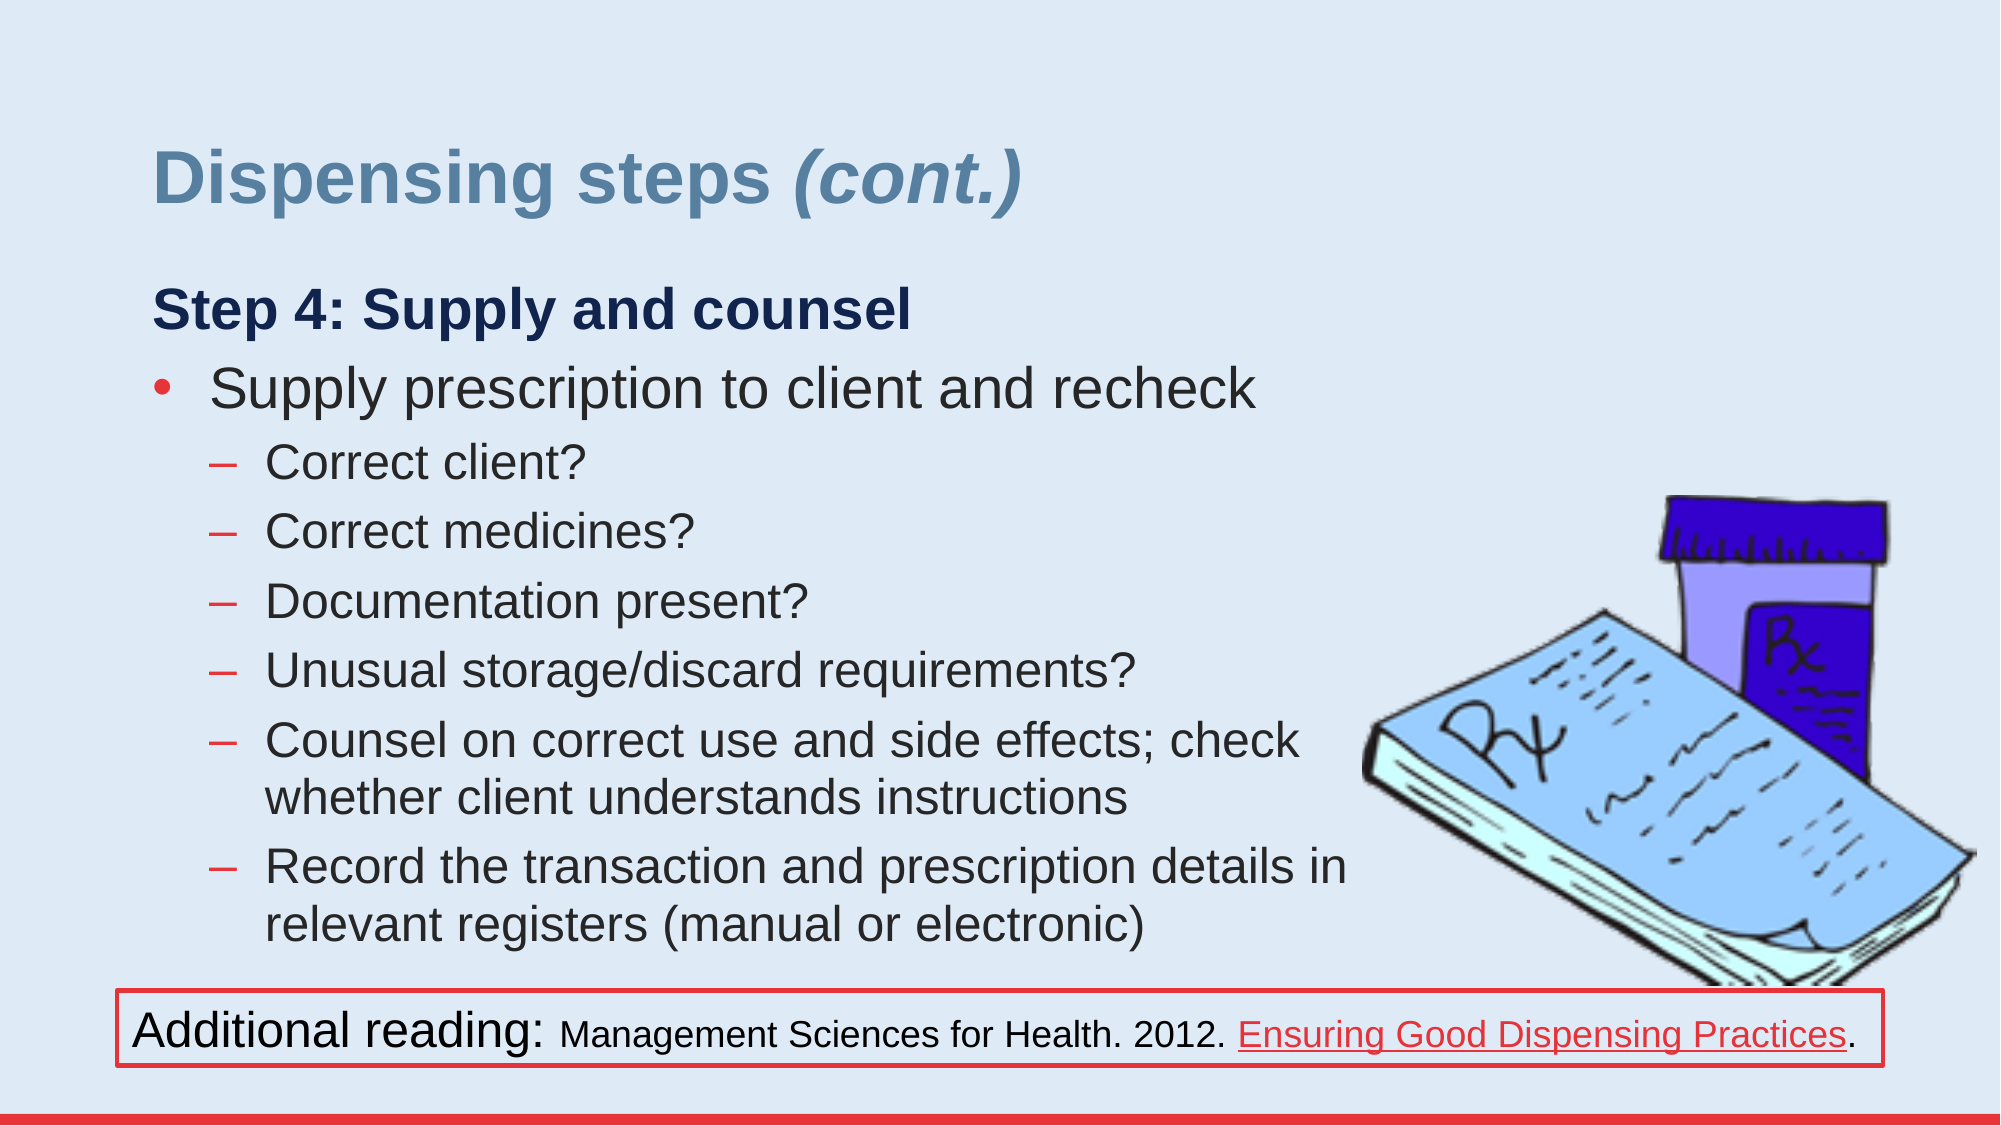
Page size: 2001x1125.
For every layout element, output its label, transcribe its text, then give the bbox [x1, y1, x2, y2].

text_box Additional reading: Management Sciences for Health. 2012. Ensuring Good Dispensing Practices. [117, 990, 1883, 1066]
list Step 4: Supply and counsel Supply prescription to client and recheck Correct client? Correct medicines? Documentation present? Unusual storage/discard requirements? Counsel on correct use and side effects; check whether client understands instructions Record the transaction and prescription details in relevant registers (manual or electronic) [137, 1066, 1441, 1078]
list Step 4: Supply and counsel Supply prescription to client and recheck Correct client? Correct medicines? Documentation present? Unusual storage/discard requirements? Counsel on correct use and side effects; check whether client understands instructions Record the transaction and prescription details in relevant registers (manual or electronic) [137, 268, 1441, 990]
title Dispensing steps (cont.) [137, 96, 1863, 228]
picture [1362, 495, 1977, 986]
